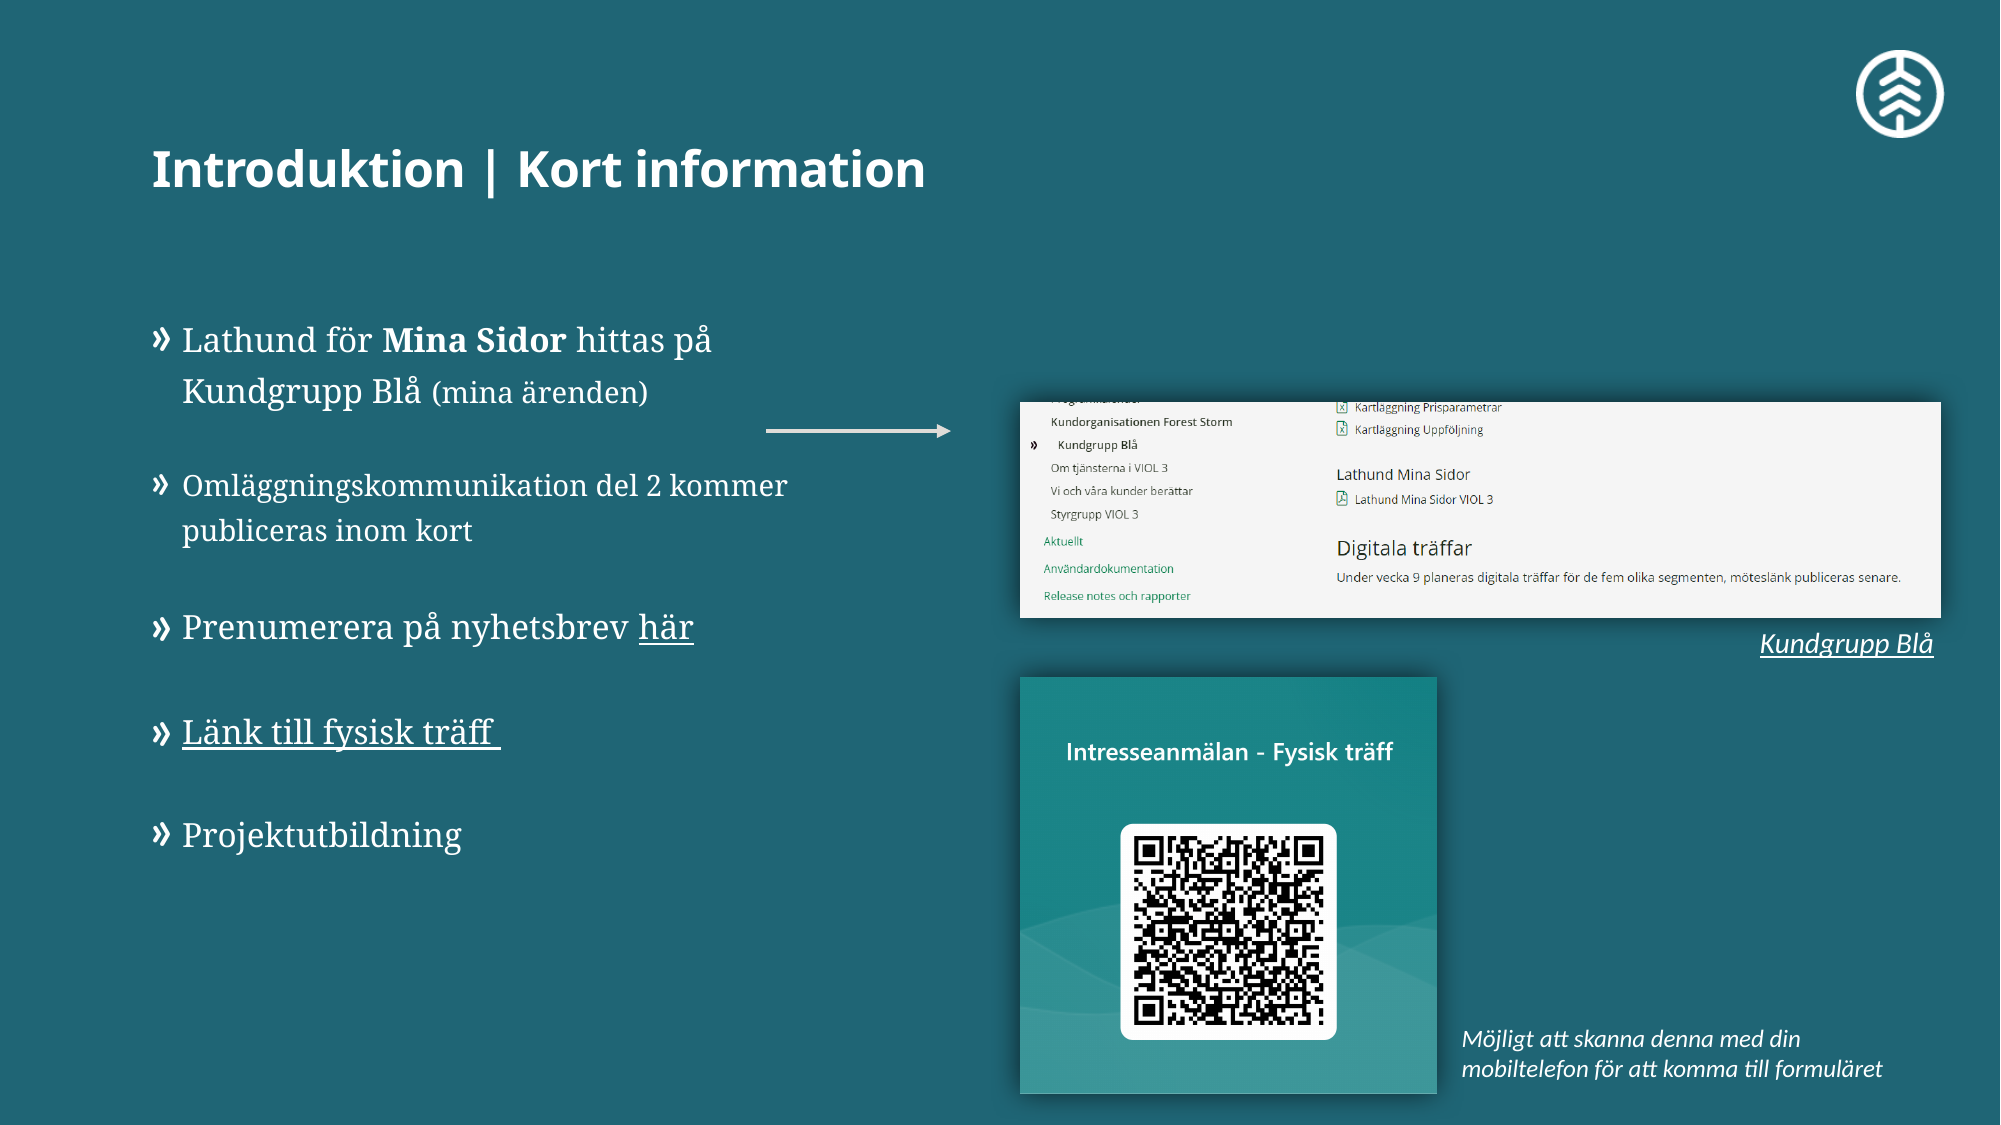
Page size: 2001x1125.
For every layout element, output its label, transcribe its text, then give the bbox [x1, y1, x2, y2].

picture [153, 822, 170, 846]
text_box Möjligt att skanna denna med din mobiltelefon för att komma till formuläret [1446, 1014, 1922, 1090]
picture [153, 722, 170, 746]
picture [1020, 677, 1437, 1094]
title Introduktion | Kort information [137, 130, 1863, 221]
picture [153, 474, 168, 495]
picture [1856, 50, 1945, 138]
picture [153, 327, 170, 351]
text_box Kundgrupp Blå [1745, 617, 1949, 667]
picture [1020, 402, 1941, 618]
picture [153, 617, 170, 641]
list Lathund för Mina Sidor hittas på Kundgrupp Blå (mina ärenden) Omläggningskommunikation del 2 kommer publiceras inom kort Prenumerera på nyhetsbrev här Länk till fysisk träff Projektutbildning [137, 299, 873, 1008]
